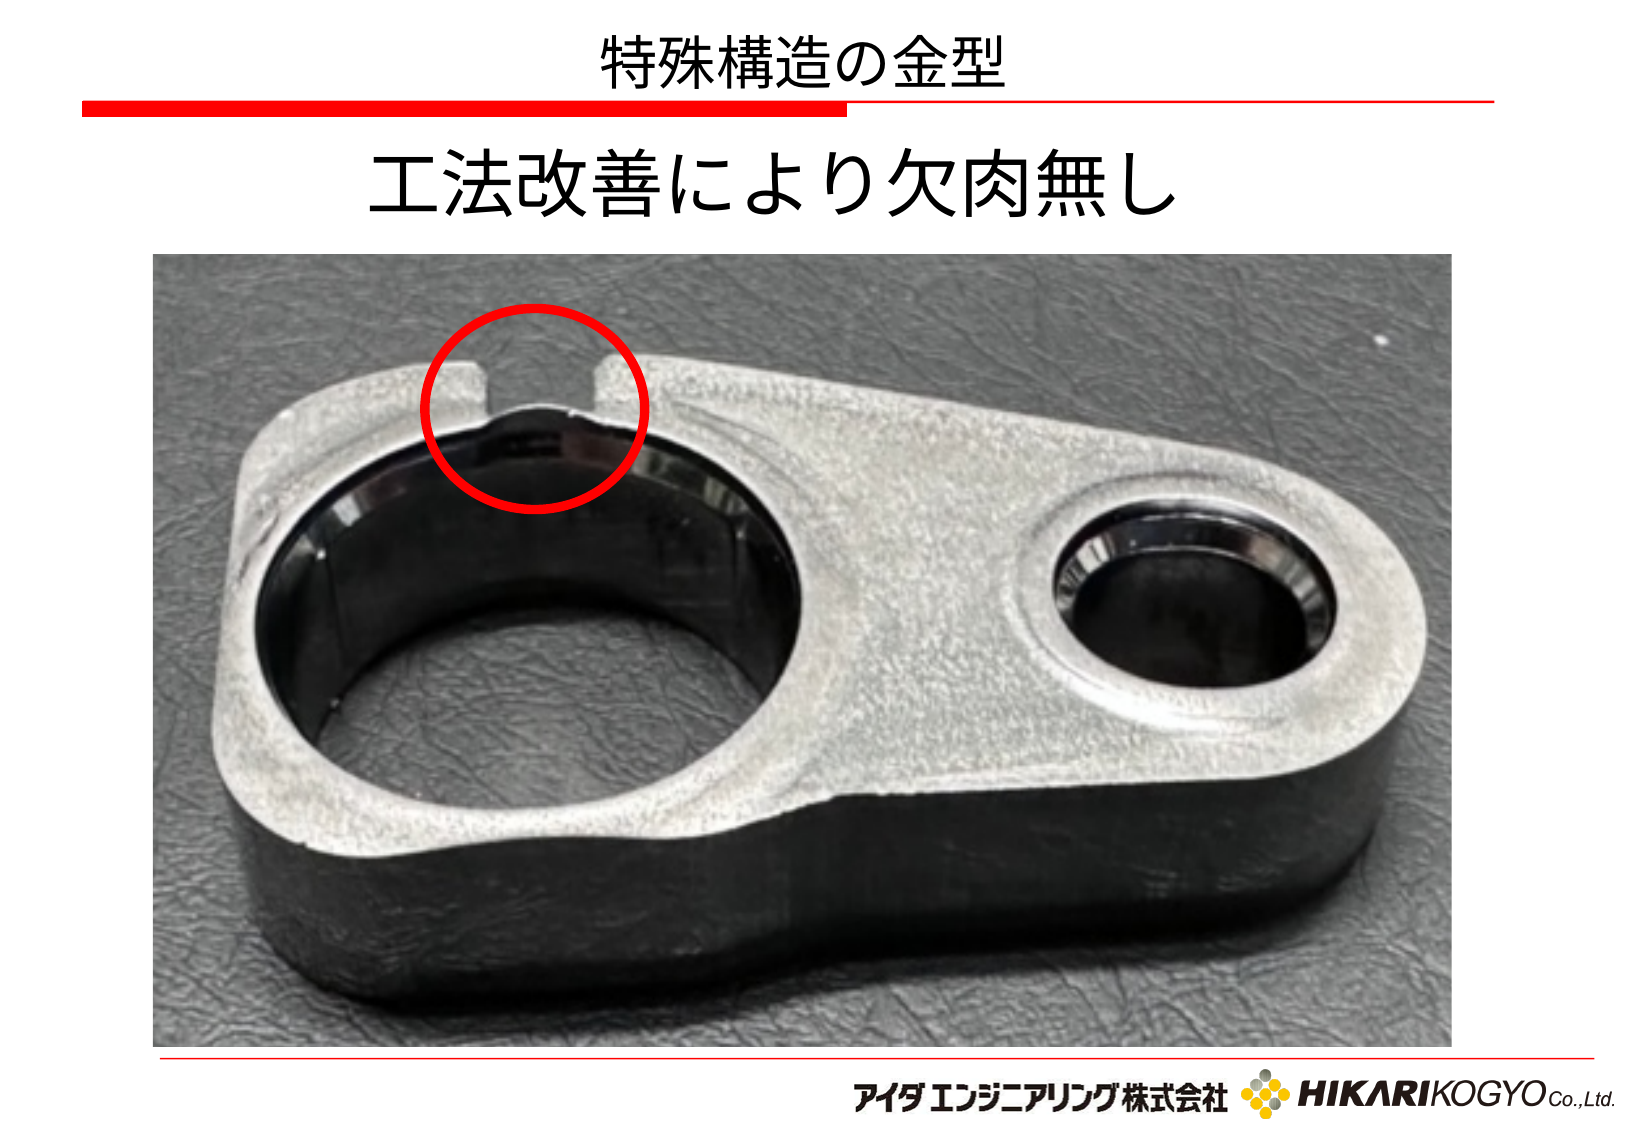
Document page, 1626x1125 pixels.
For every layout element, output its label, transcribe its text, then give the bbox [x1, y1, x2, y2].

picture [1241, 1069, 1614, 1119]
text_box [83, 101, 1495, 117]
title 工法改善により欠肉無し [98, 132, 1452, 244]
picture [846, 1072, 1232, 1115]
text_box 特殊構造の金型 [585, 18, 1023, 101]
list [152, 254, 1452, 1047]
